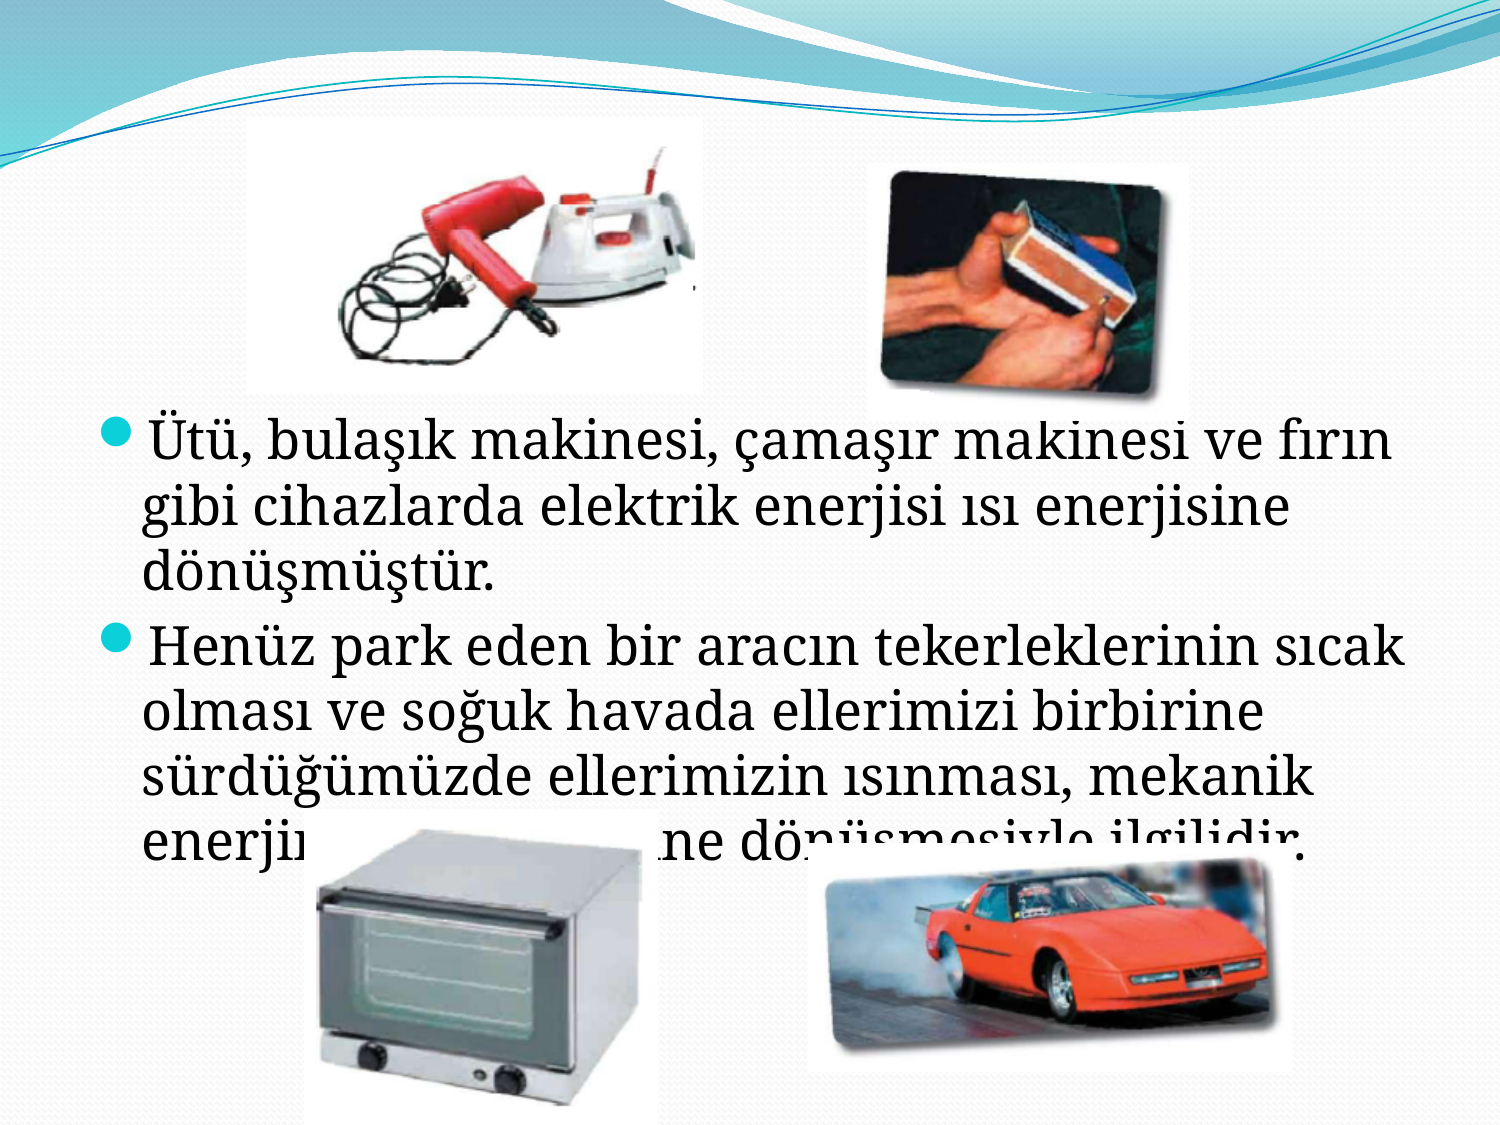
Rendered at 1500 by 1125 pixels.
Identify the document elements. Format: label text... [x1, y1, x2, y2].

picture [808, 843, 1292, 1073]
list Ütü, bulaşık makinesi, çamaşır makinesi ve fırın gibi cihazlarda elektrik enerjisi ısı enerjisine dönüşmüştür. Henüz park eden bir aracın tekerleklerinin sıcak olması ve soğuk havada ellerimizi birbirine sürdüğümüzde ellerimizin ısınması, mekanik enerjinin ısı enerjisine dönüşmesiyle ilgilidir. [82, 398, 1432, 855]
picture [245, 116, 703, 394]
picture [304, 809, 658, 1125]
picture [866, 163, 1190, 421]
